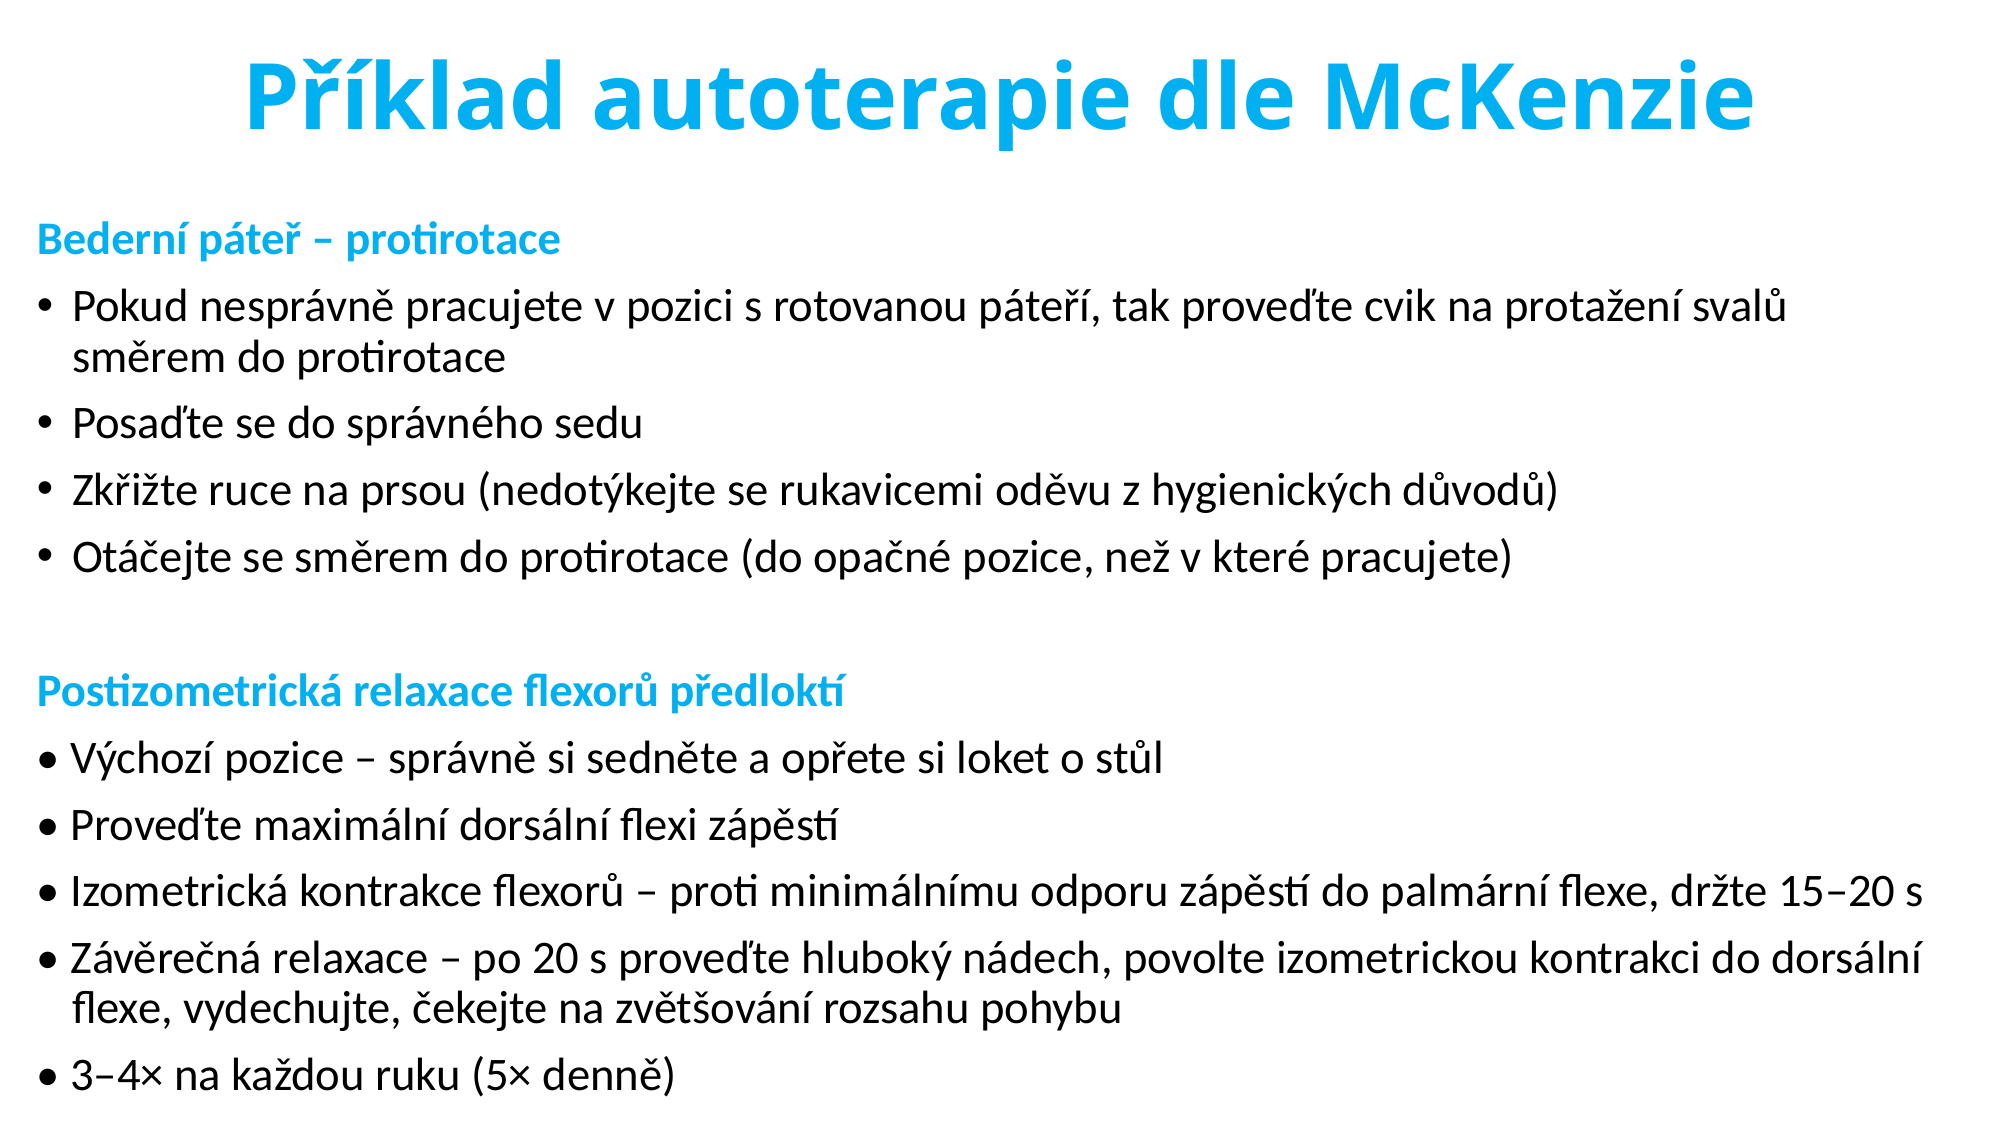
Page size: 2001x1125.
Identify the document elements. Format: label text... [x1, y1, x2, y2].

list Bederní páteř – protirotace Pokud nesprávně pracujete v pozici s rotovanou páteří, tak proveďte cvik na protažení svalů směrem do protirotace Posaďte se do správného sedu Zkřižte ruce na prsou (nedotýkejte se rukavicemi oděvu z hygienických důvodů) Otáčejte se směrem do protirotace (do opačné pozice, než v které pracujete) Postizometrická relaxace flexorů předloktí • Výchozí pozice – správně si sedněte a opřete si loket o stůl • Proveďte maximální dorsální flexi zápěstí • Izometrická kontrakce flexorů – proti minimálnímu odporu zápěstí do palmární flexe, držte 15–20 s • Závěrečná relaxace – po 20 s proveďte hluboký nádech, povolte izometrickou kontrakci do dorsální flexe, vydechujte, čekejte na zvětšování rozsahu pohybu • 3–4× na každou ruku (5× denně) [21, 207, 1957, 1125]
title Příklad autoterapie dle McKenzie [137, 30, 1863, 171]
